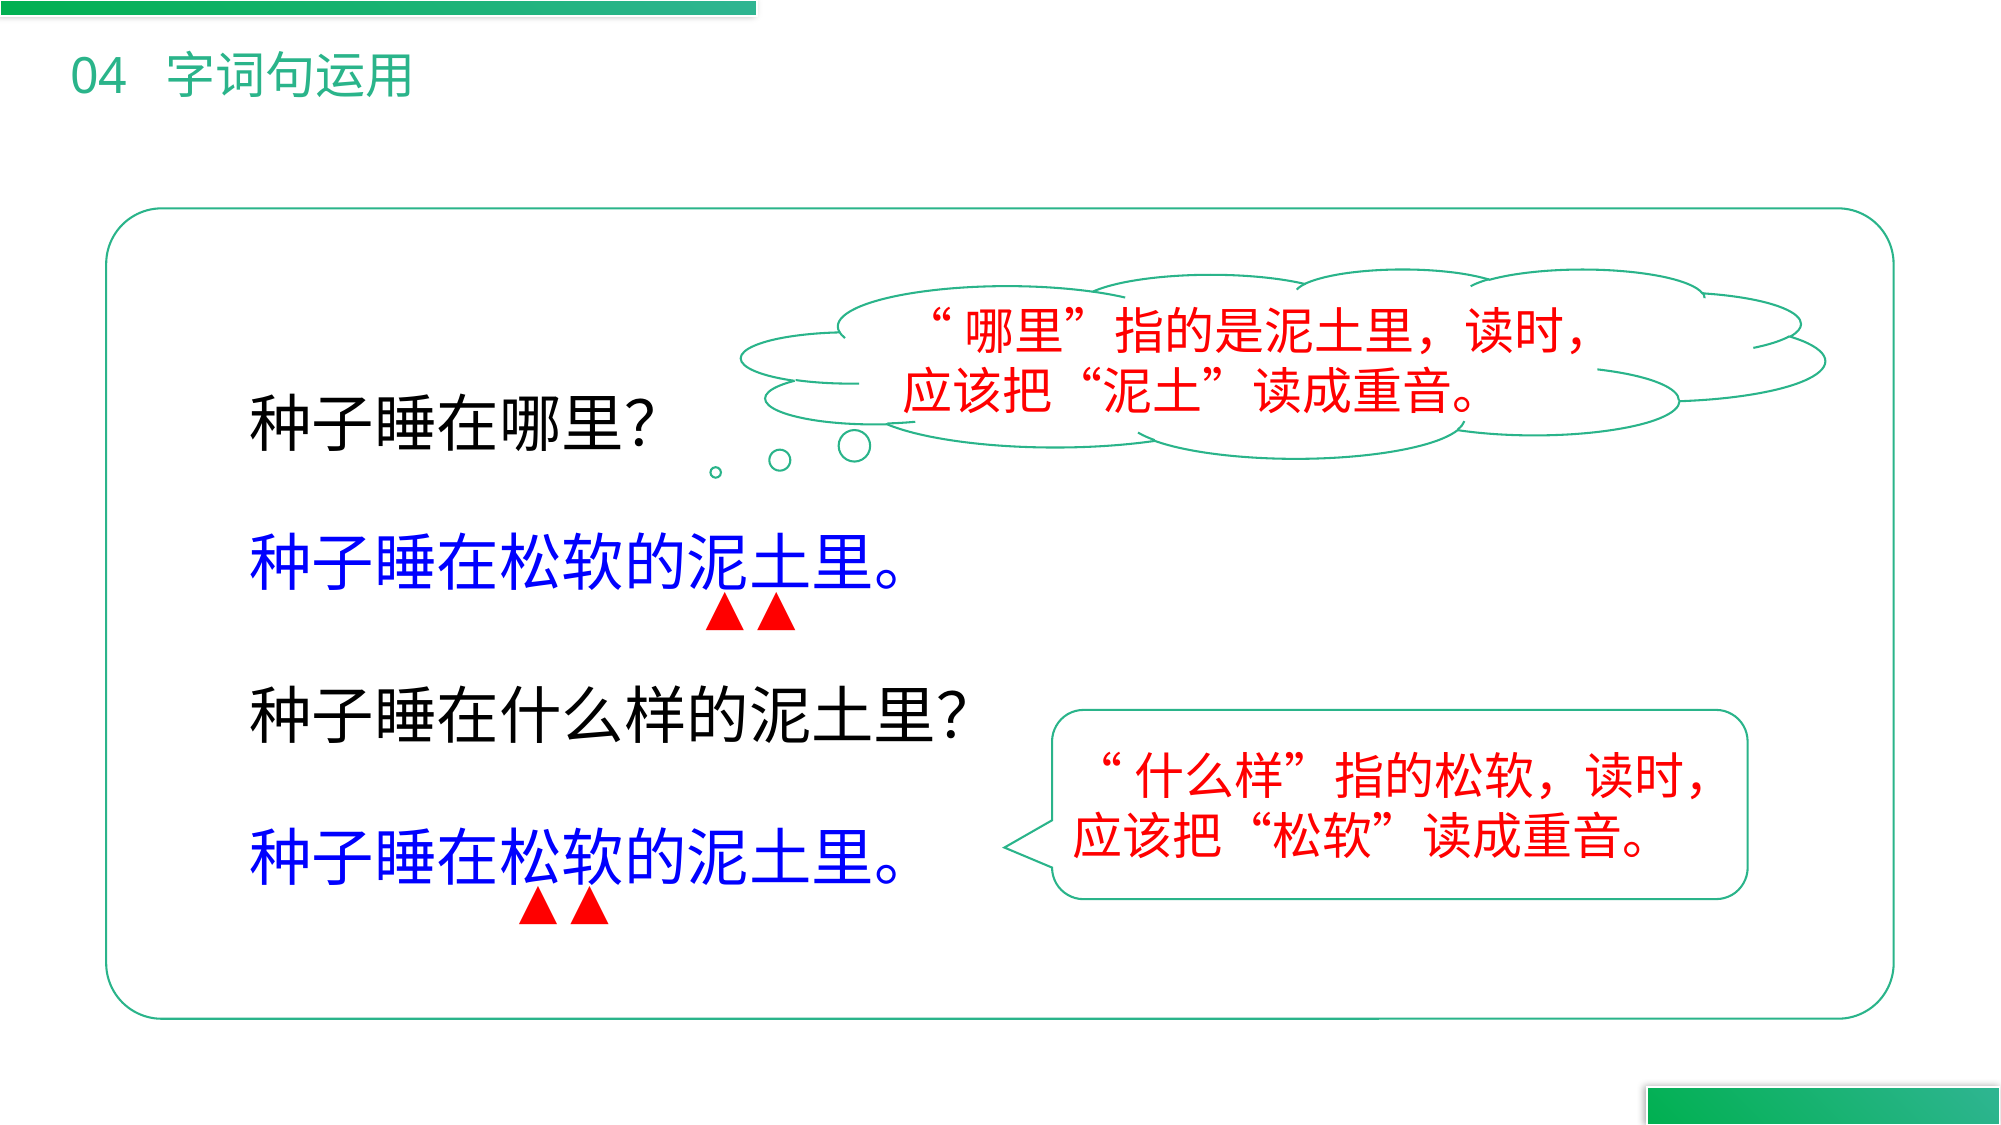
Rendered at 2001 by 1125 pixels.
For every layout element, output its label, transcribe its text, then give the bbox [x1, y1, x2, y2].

text_box 种子睡在哪里？ 种子睡在什么样的泥土里？ [238, 604, 965, 757]
text_box 种子睡在松软的泥土里。 [237, 790, 1071, 899]
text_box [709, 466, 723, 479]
list 04 字词句运用 [55, 43, 509, 126]
text_box “什么样”指的松软，读时，应该把“松软”读成重音。 [1002, 708, 1749, 901]
text_box ▲ ▲ [507, 863, 673, 935]
text_box 种子睡在哪里？ 种子睡在什么样的泥土里？ [238, 355, 965, 495]
text_box “哪里”指的是泥土里，读时，应该把“泥土”读成重音。 [837, 428, 872, 463]
text_box 种子睡在松软的泥土里。 [237, 495, 1098, 604]
text_box “哪里”指的是泥土里，读时，应该把“泥土”读成重音。 [739, 268, 1827, 460]
text_box ▲ ▲ [694, 568, 860, 641]
text_box “哪里”指的是泥土里，读时，应该把“泥土”读成重音。 [768, 448, 792, 472]
